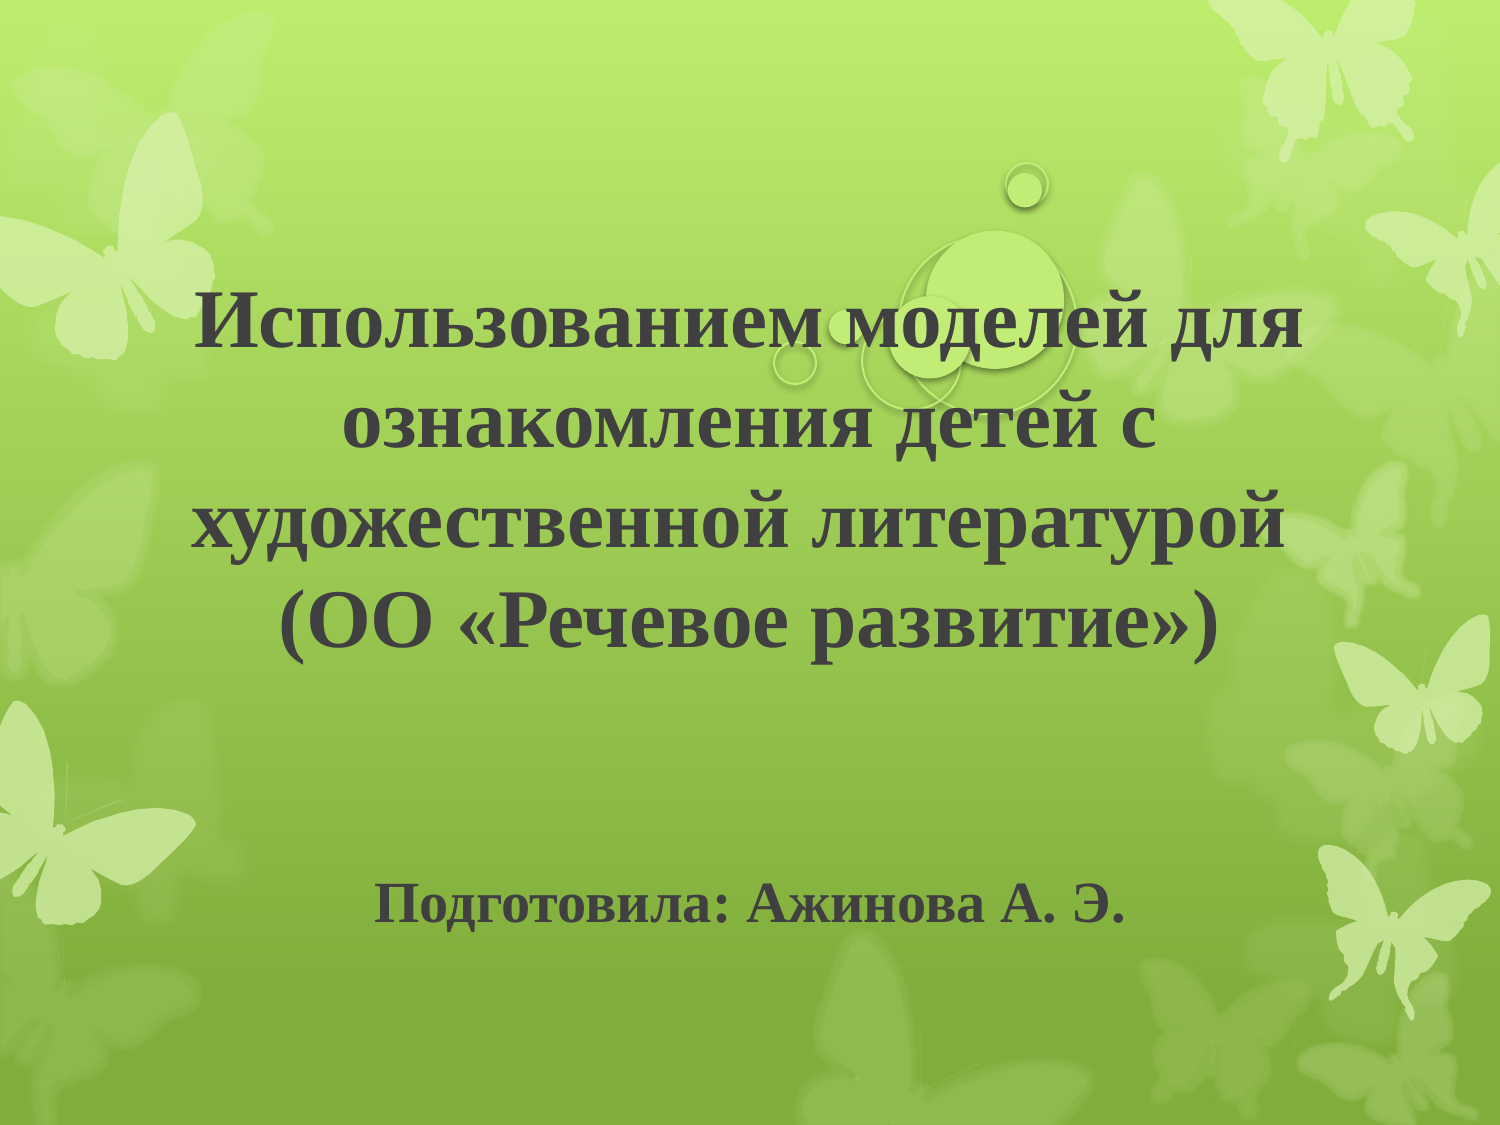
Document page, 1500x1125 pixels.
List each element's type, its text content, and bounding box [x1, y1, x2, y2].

title Использованием моделей для ознакомления детей с художественной литературой (ОО «Речевое развитие») Подготовила: Ажинова А. Э. [111, 42, 1388, 1012]
